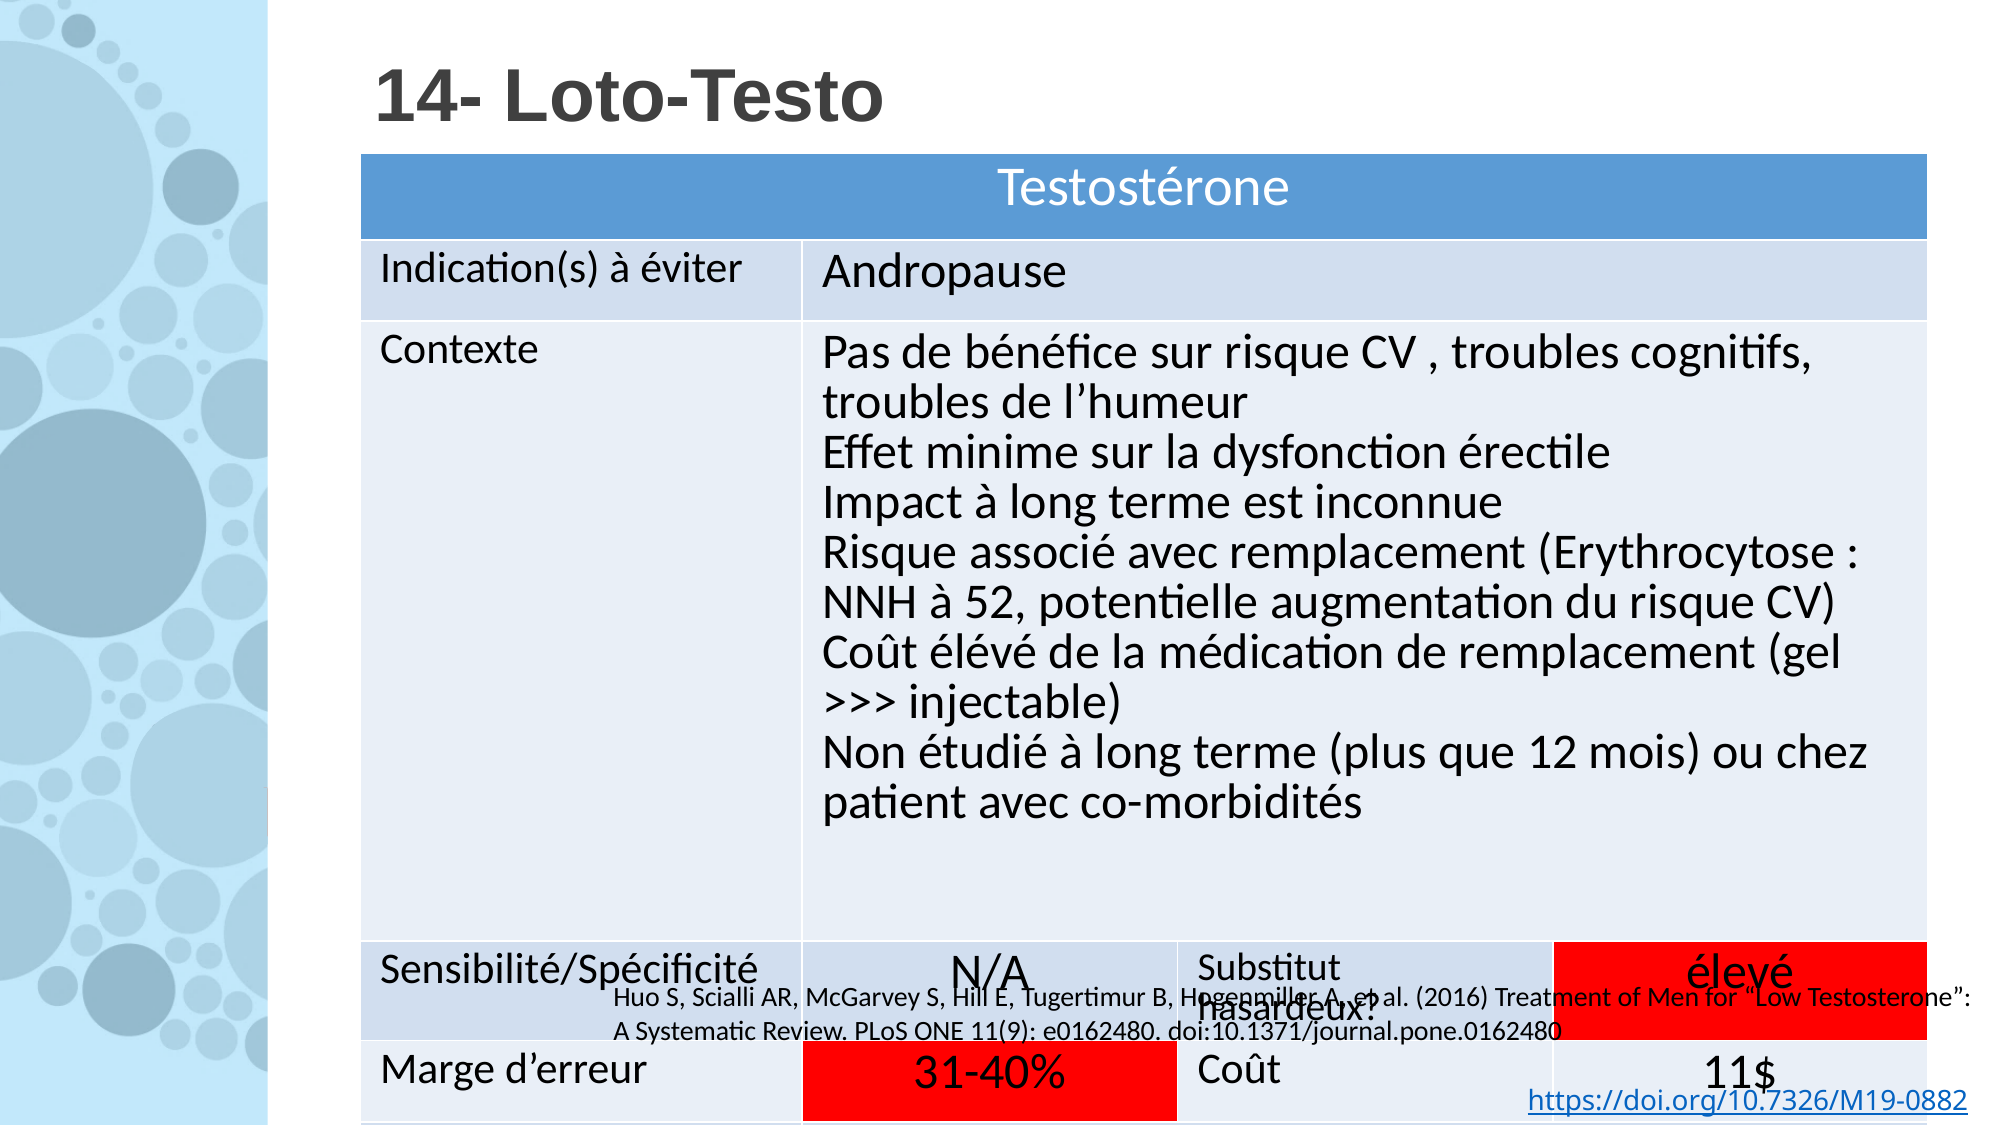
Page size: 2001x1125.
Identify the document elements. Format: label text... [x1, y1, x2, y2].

table_cell Indication(s) à éviter [361, 241, 801, 320]
table_cell Sensibilité/Spécificité [361, 942, 801, 1040]
table_cell N/A [803, 942, 1177, 971]
title 14- Loto-Testo [360, 49, 1929, 152]
picture [0, 0, 268, 1125]
table_cell élevé [1554, 942, 1927, 971]
table_cell 31-40% [803, 1054, 1177, 1121]
table_cell Marge d’erreur [361, 1041, 801, 1121]
table_cell Pas de bénéfice sur risque CV , troubles cognitifs, troubles de l’humeur Effet minime sur la dysfonction érectile Impact à long terme est inconnue Risque associé avec remplacement (Erythrocytose : NNH à 52, potentielle augmentation du risque CV) Coût élévé de la médication de remplacement (gel >>> injectable) Non étudié à long terme (plus que 12 mois) ou chez patient avec co-morbidités [803, 322, 1927, 940]
table_header Testostérone [361, 154, 1927, 239]
table_cell Contexte [361, 322, 801, 940]
table_cell 11$ [1554, 1054, 1927, 1075]
text_box Huo S, Scialli AR, McGarvey S, Hill E, Tugertimur B, Hogenmiller A, et al. (2016) Treatment of Men for “Low Testosterone”: A Systematic Review. PLoS ONE 11(9): e0162480. doi:10.1371/journal.pone.0162480 [598, 971, 2000, 1054]
table_cell Andropause [803, 241, 1927, 320]
text_box https://doi.org/10.7326/M19-0882 [1512, 1075, 2000, 1125]
table_cell Coût [1178, 1054, 1552, 1121]
table_cell Substitut hasardeux? [1178, 942, 1552, 971]
